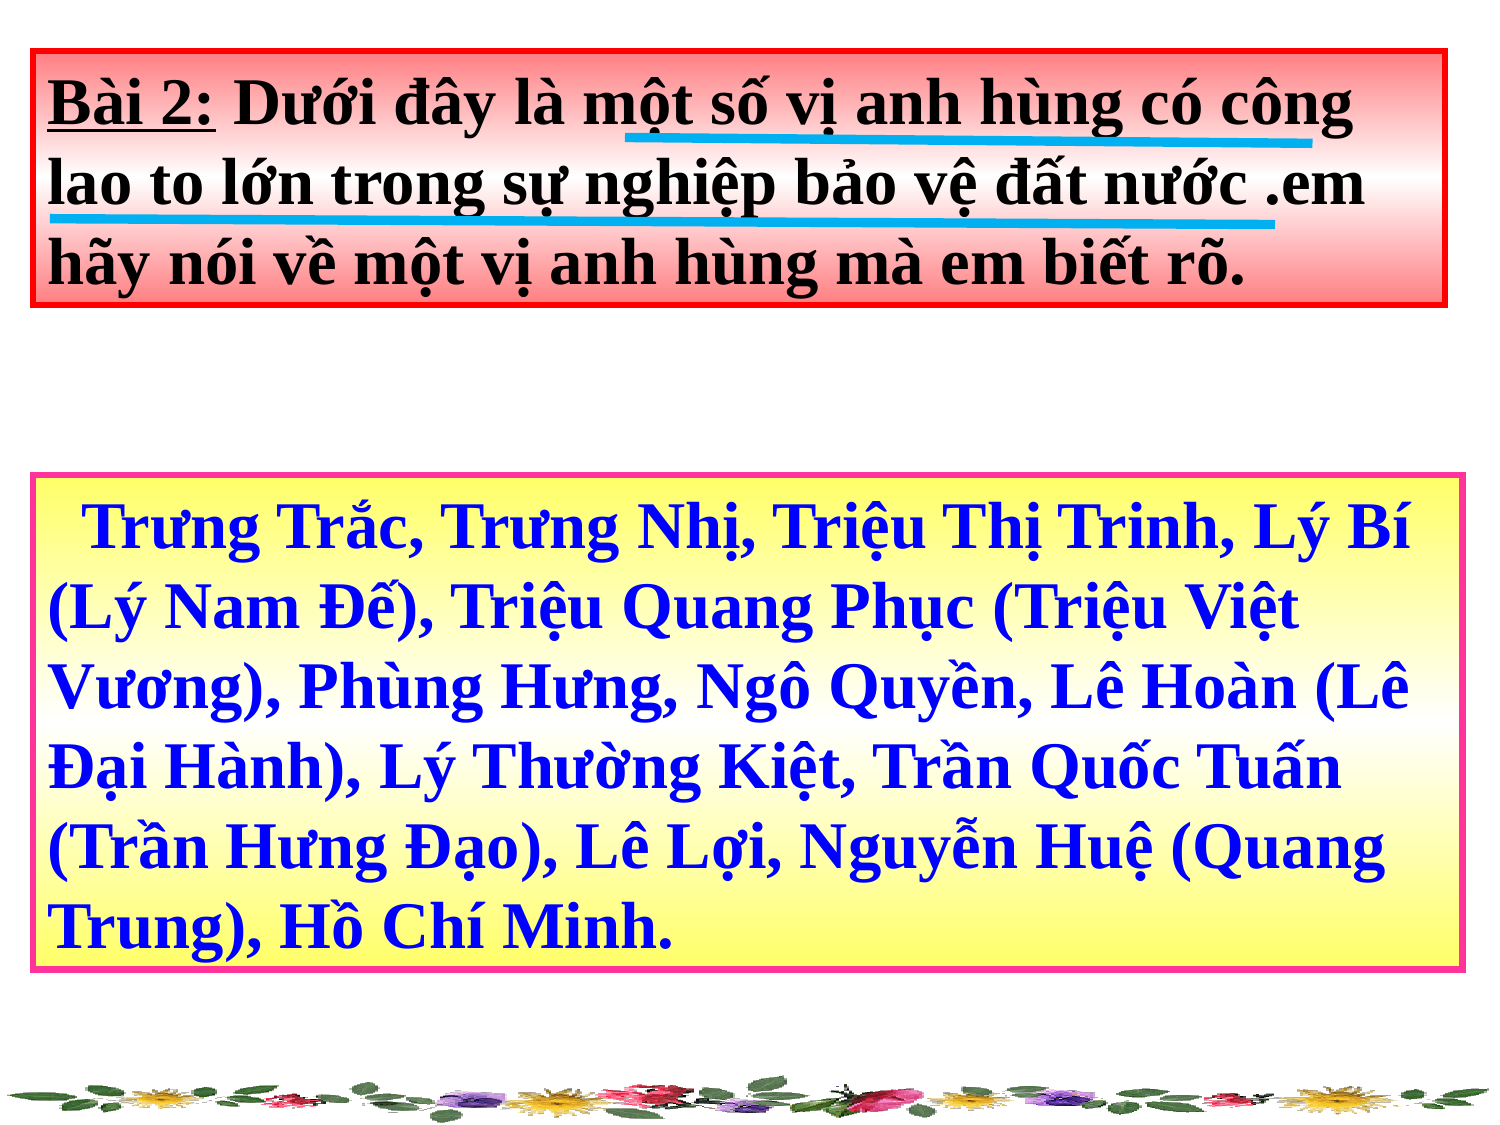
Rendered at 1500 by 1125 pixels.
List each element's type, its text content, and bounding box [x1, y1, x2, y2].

picture [0, 1074, 1500, 1125]
text_box Bài 2: Dưới đây là một số vị anh hùng có công lao to lớn trong sự nghiệp bảo vệ đất nước .em hãy nói về một vị anh hùng mà em biết rõ. [32, 50, 1446, 306]
text_box Trưng Trắc, Trưng Nhị, Triệu Thị Trinh, Lý Bí (Lý Nam Đế), Triệu Quang Phục (Triệu Việt Vương), Phùng Hưng, Ngô Quyền, Lê Hoàn (Lê Đại Hành), Lý Thường Kiệt, Trần Quốc Tuấn (Trần Hưng Đạo), Lê Lợi, Nguyễn Huệ (Quang Trung), Hồ Chí Minh. [32, 474, 1463, 970]
